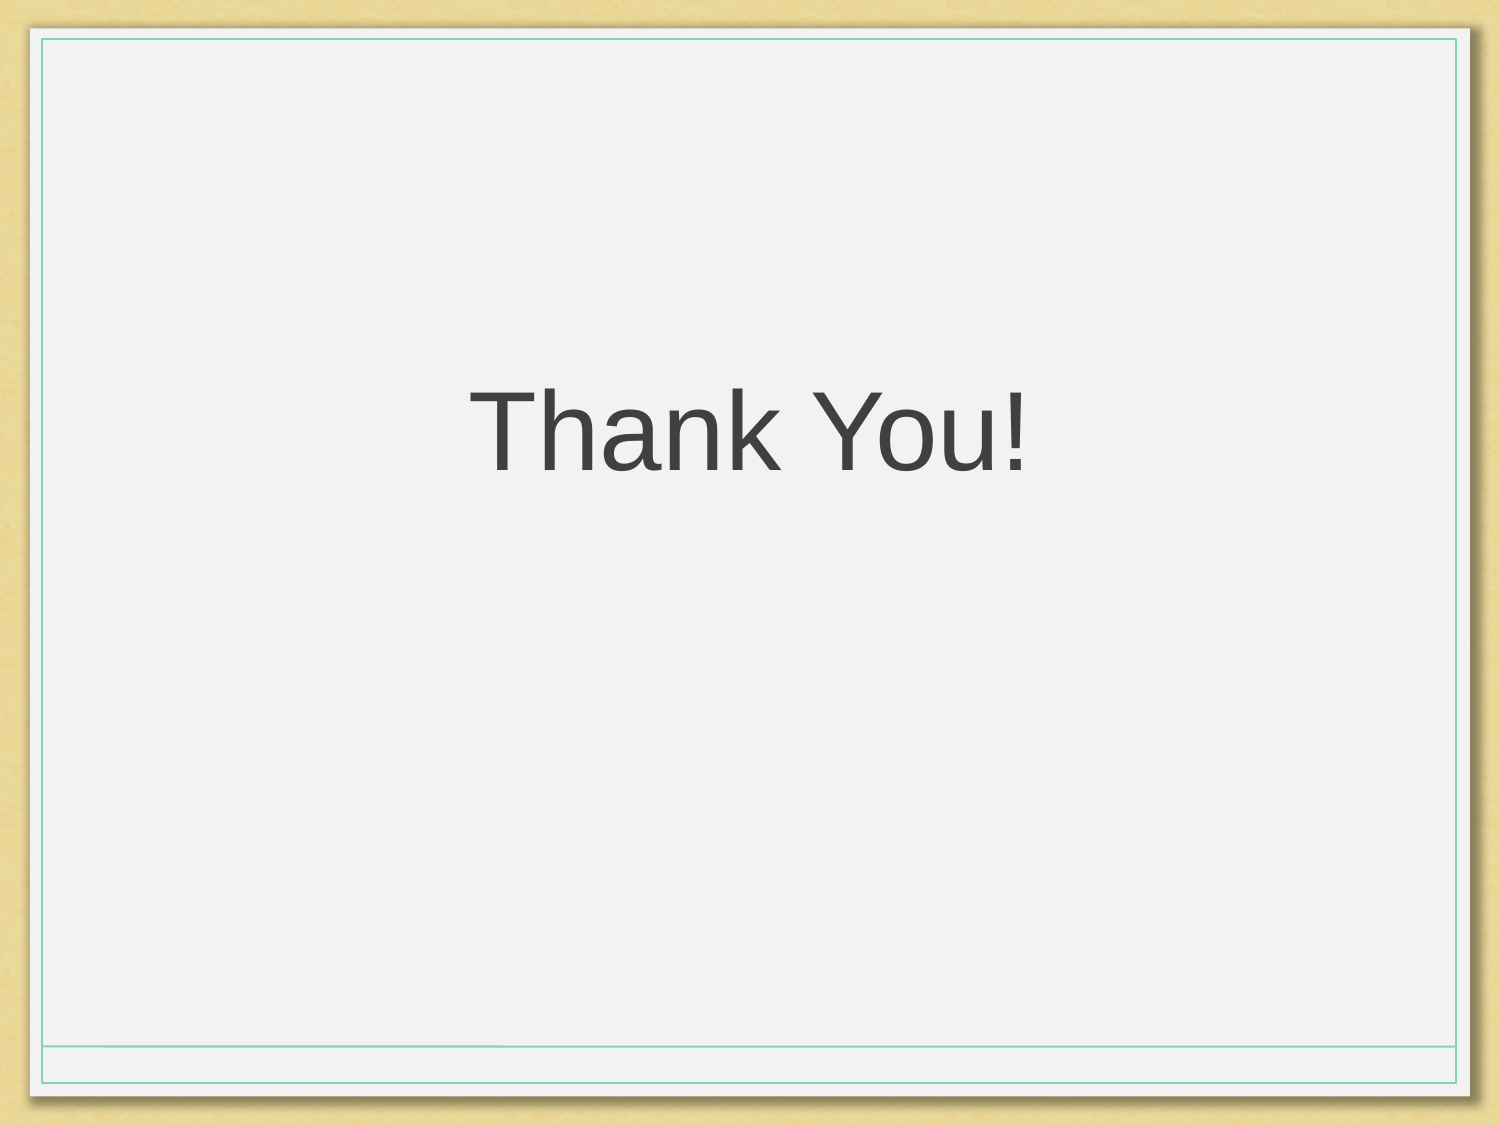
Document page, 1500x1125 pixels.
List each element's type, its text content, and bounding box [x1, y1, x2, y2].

title Thank You! [147, 224, 1353, 500]
